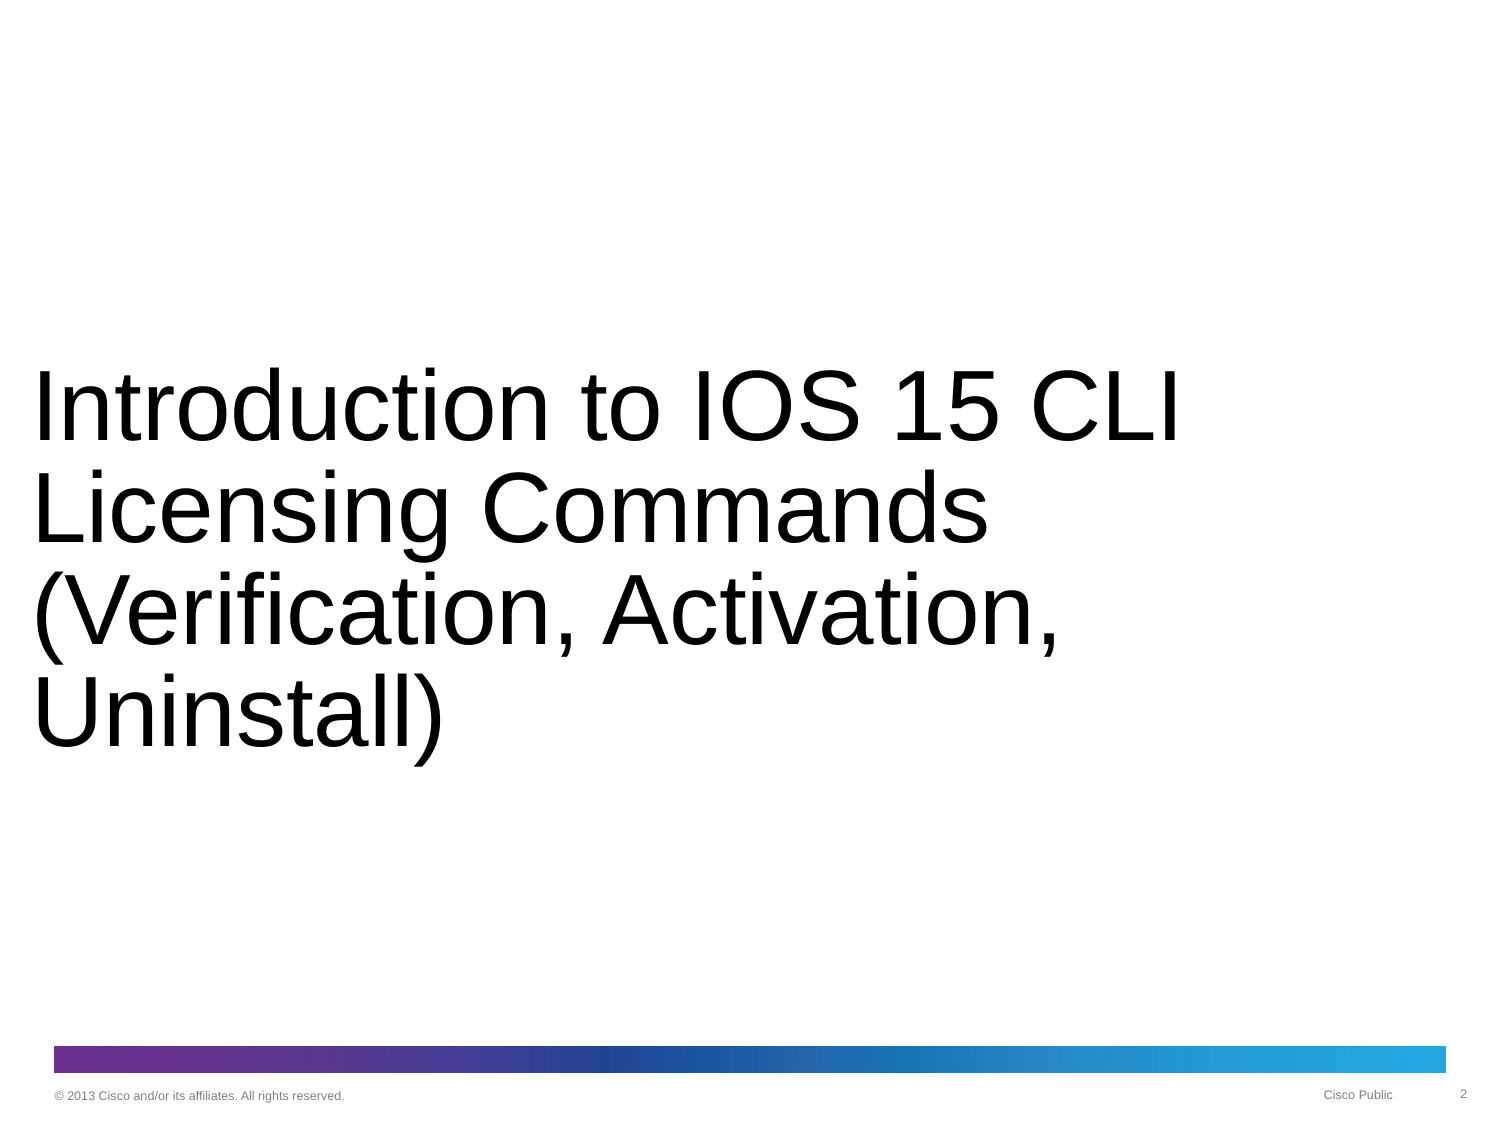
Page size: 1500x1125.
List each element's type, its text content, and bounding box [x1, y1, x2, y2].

title Introduction to IOS 15 CLI Licensing Commands (Verification, Activation, Uninstall) [17, 107, 1482, 775]
picture [54, 1046, 1446, 1073]
